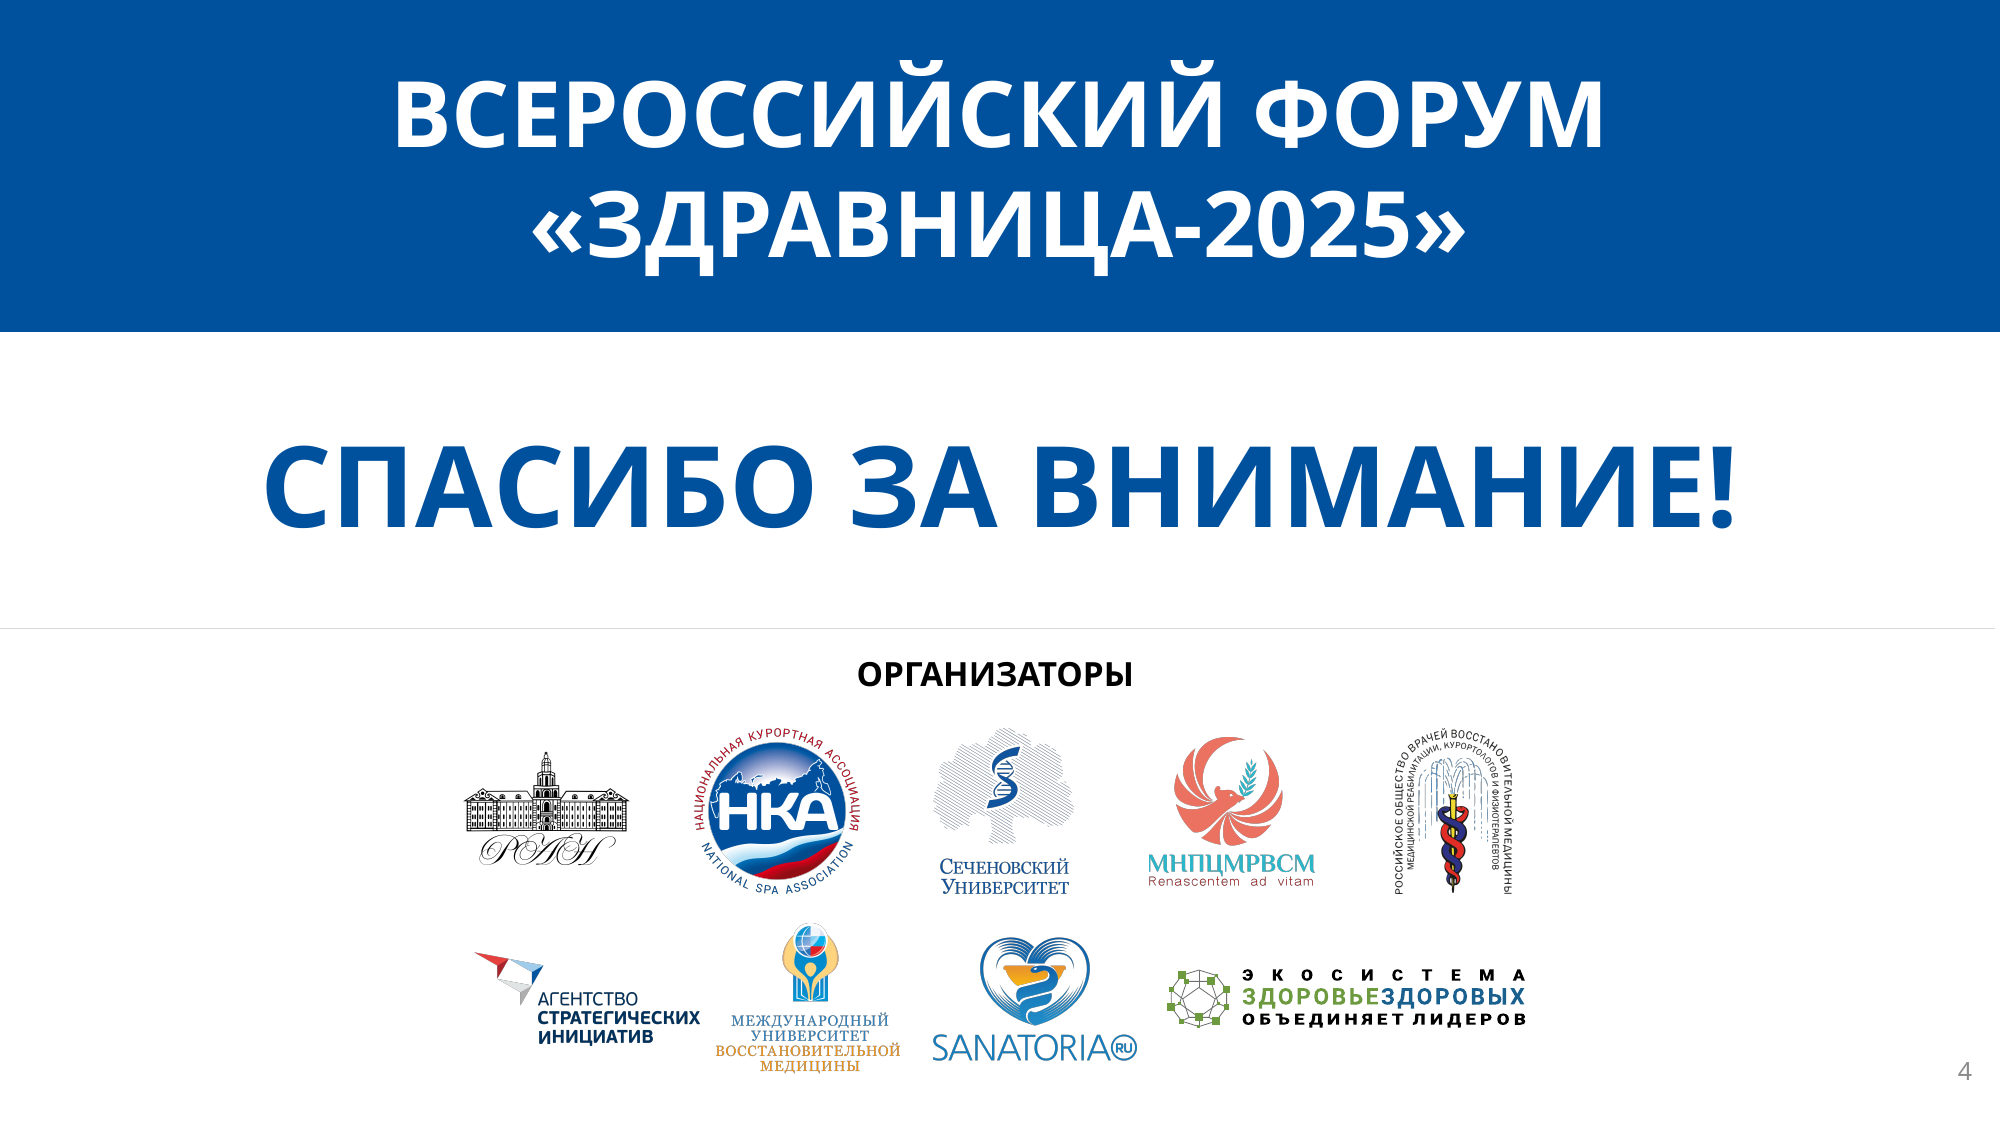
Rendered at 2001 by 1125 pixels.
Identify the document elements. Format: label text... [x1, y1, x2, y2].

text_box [474, 886, 1526, 1112]
text_box Всероссийский Форум «ЗДРАВНИЦА-2025» [0, 0, 2000, 332]
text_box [463, 728, 1537, 894]
text_box ОРГАНИЗАТОРЫ [714, 657, 1277, 694]
title Спасибо за внимание! [137, 382, 1863, 600]
